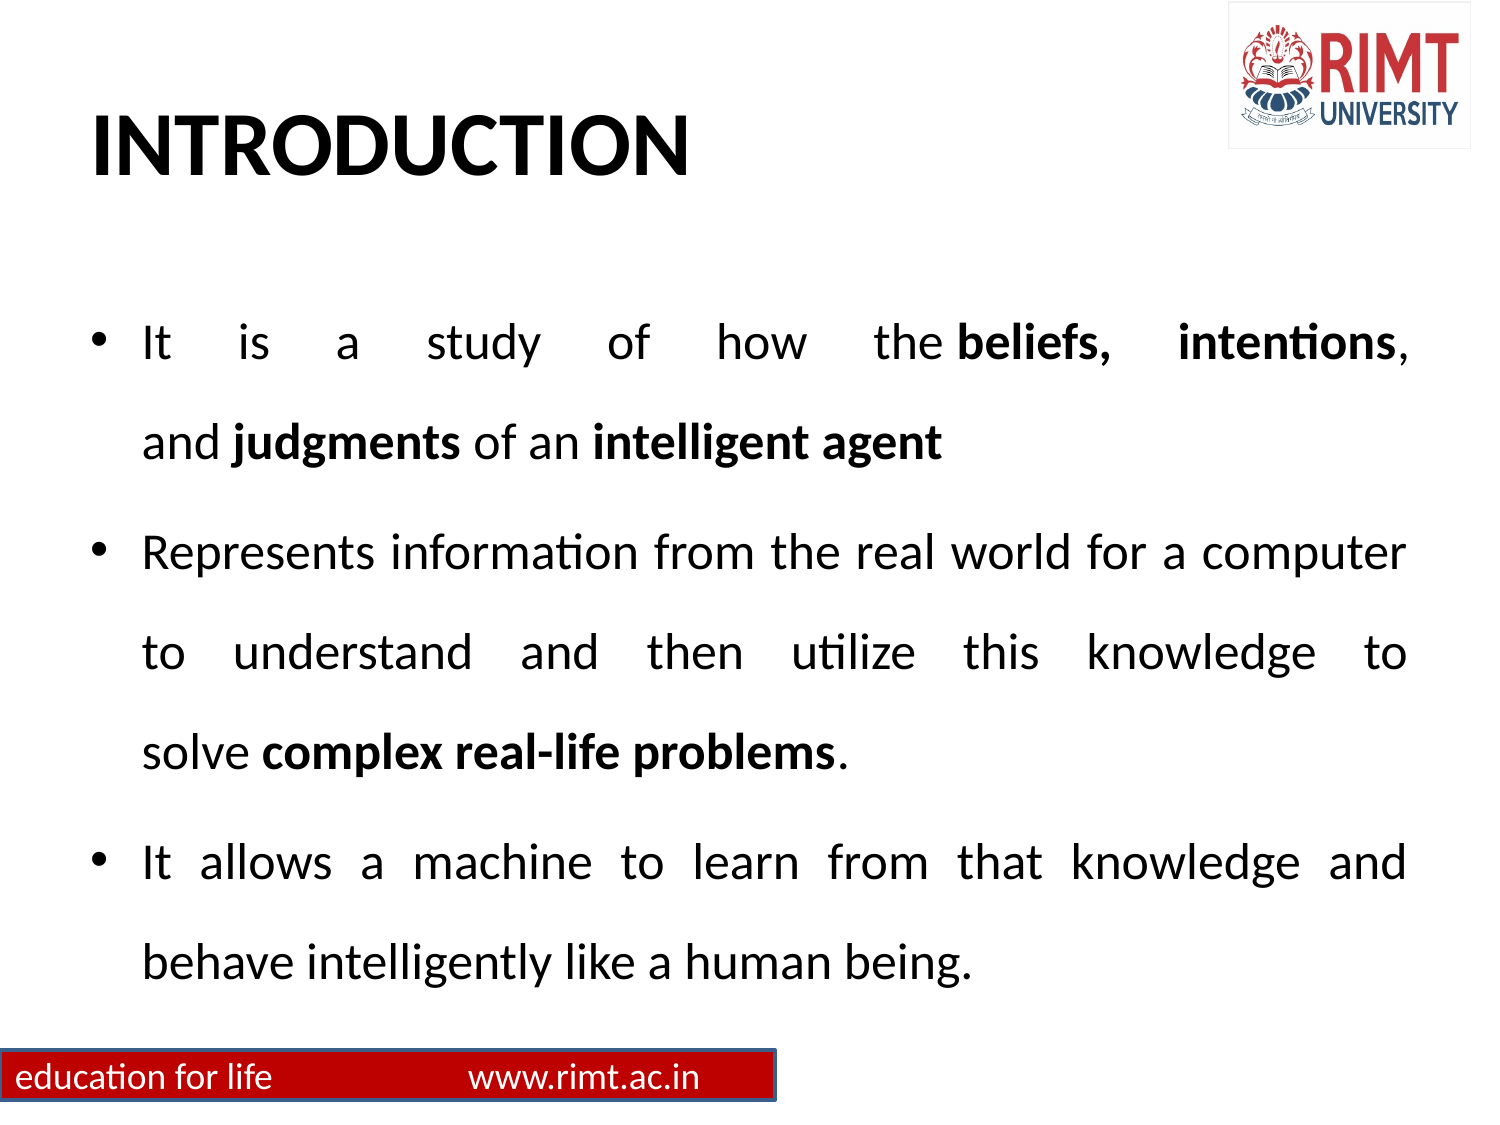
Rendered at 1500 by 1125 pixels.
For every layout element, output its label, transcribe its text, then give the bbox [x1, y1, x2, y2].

list It is a study of how the beliefs, intentions, and judgments of an intelligent agent Represents information from the real world for a computer to understand and then utilize this knowledge to solve complex real-life problems. It allows a machine to learn from that knowledge and behave intelligently like a human being. [75, 262, 1425, 1005]
title INTRODUCTION [75, 45, 1425, 233]
picture [1227, 1, 1471, 149]
text_box education for life www.rimt.ac.in [0, 1048, 777, 1102]
